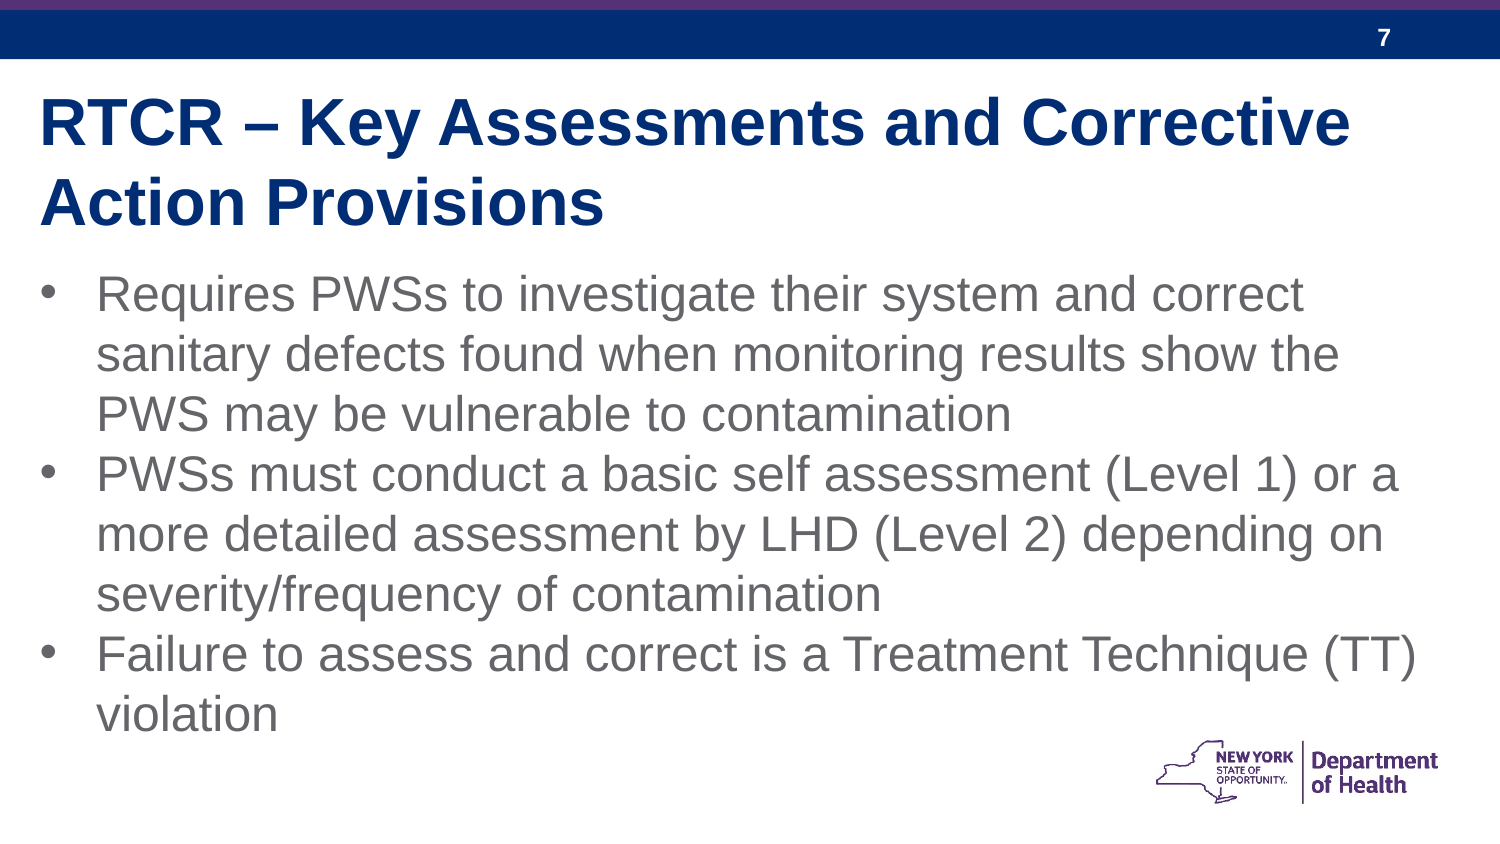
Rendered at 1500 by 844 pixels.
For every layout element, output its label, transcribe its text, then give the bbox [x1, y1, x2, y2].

text_box RTCR – Key Assessments and Corrective Action Provisions [24, 71, 1450, 247]
picture [1156, 749, 1438, 804]
text_box Requires PWSs to investigate their system and correct sanitary defects found when monitoring results show the PWS may be vulnerable to contamination PWSs must conduct a basic self assessment (Level 1) or a more detailed assessment by LHD (Level 2) depending on severity/frequency of contamination Failure to assess and correct is a Treatment Technique (TT) violation [24, 253, 1463, 749]
